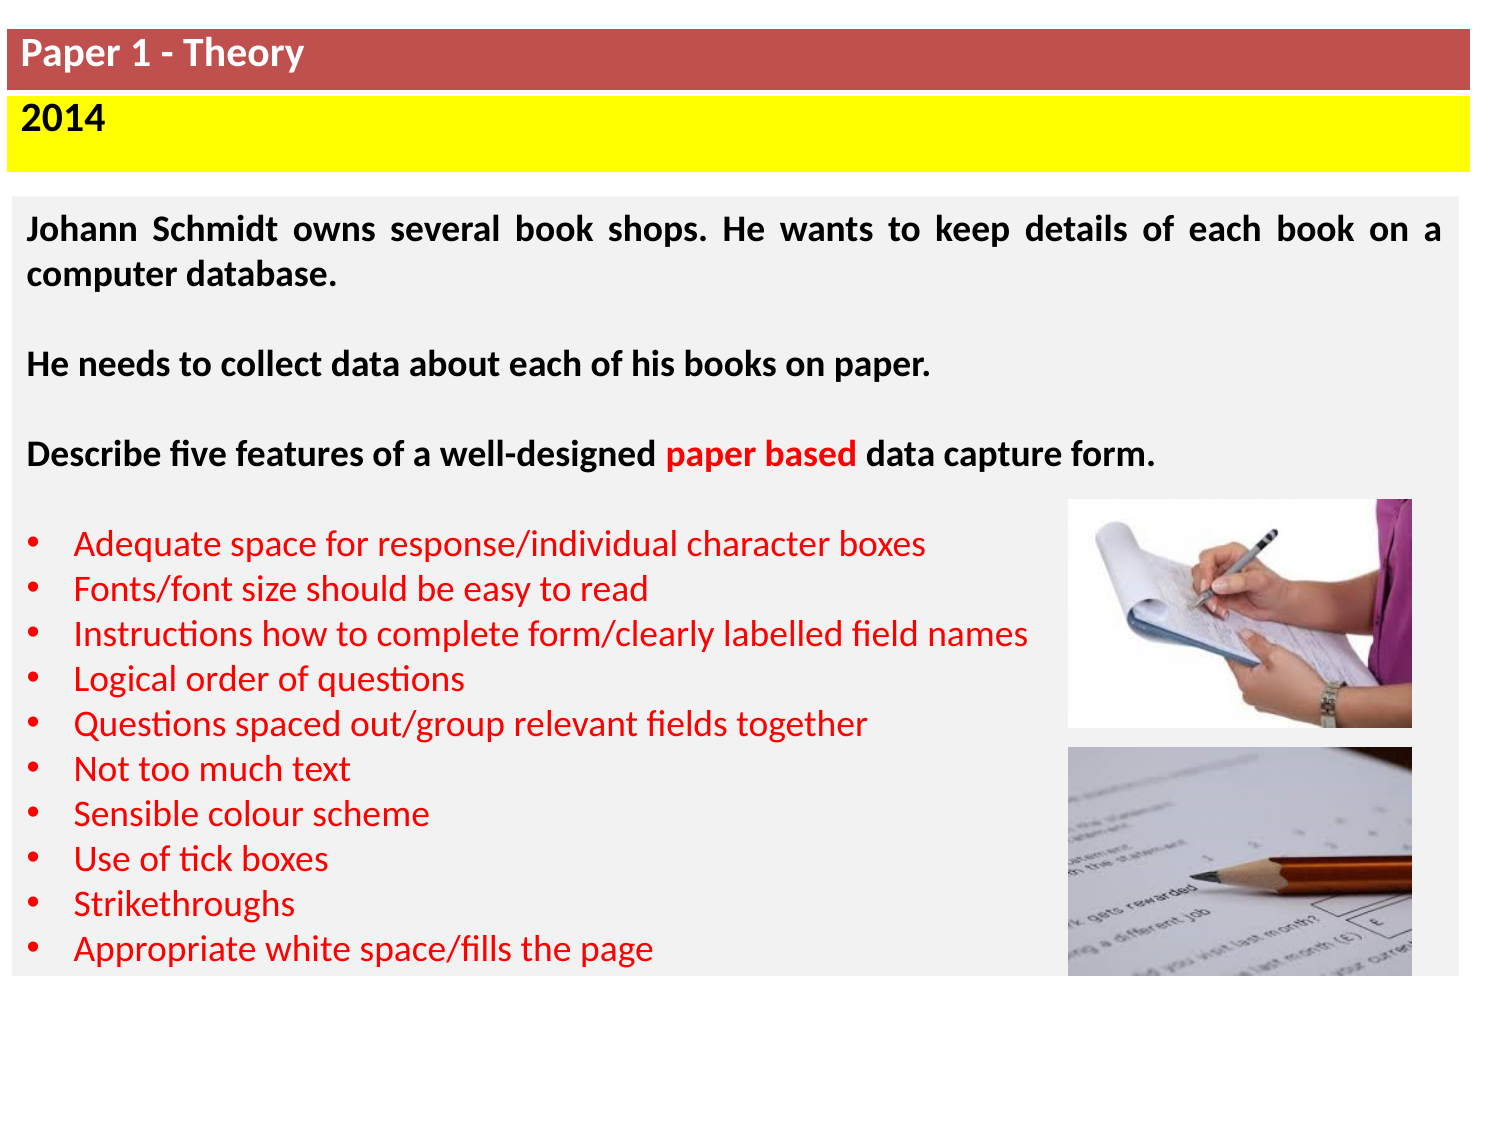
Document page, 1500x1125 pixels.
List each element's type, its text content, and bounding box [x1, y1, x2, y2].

picture [1068, 499, 1412, 729]
text_box Johann Schmidt owns several book shops. He wants to keep details of each book on a computer database. He needs to collect data about each of his books on paper. Describe five features of a well-designed paper based data capture form. Adequate space for response/individual character boxes Fonts/font size should be easy to read Instructions how to complete form/clearly labelled field names Logical order of questions Questions spaced out/group relevant fields together Not too much text Sensible colour scheme Use of tick boxes Strikethroughs Appropriate white space/fills the page [11, 196, 1459, 977]
picture [1068, 747, 1412, 977]
table_header Paper 1 - Theory [7, 29, 1470, 90]
table_cell 2014 [7, 96, 1470, 172]
